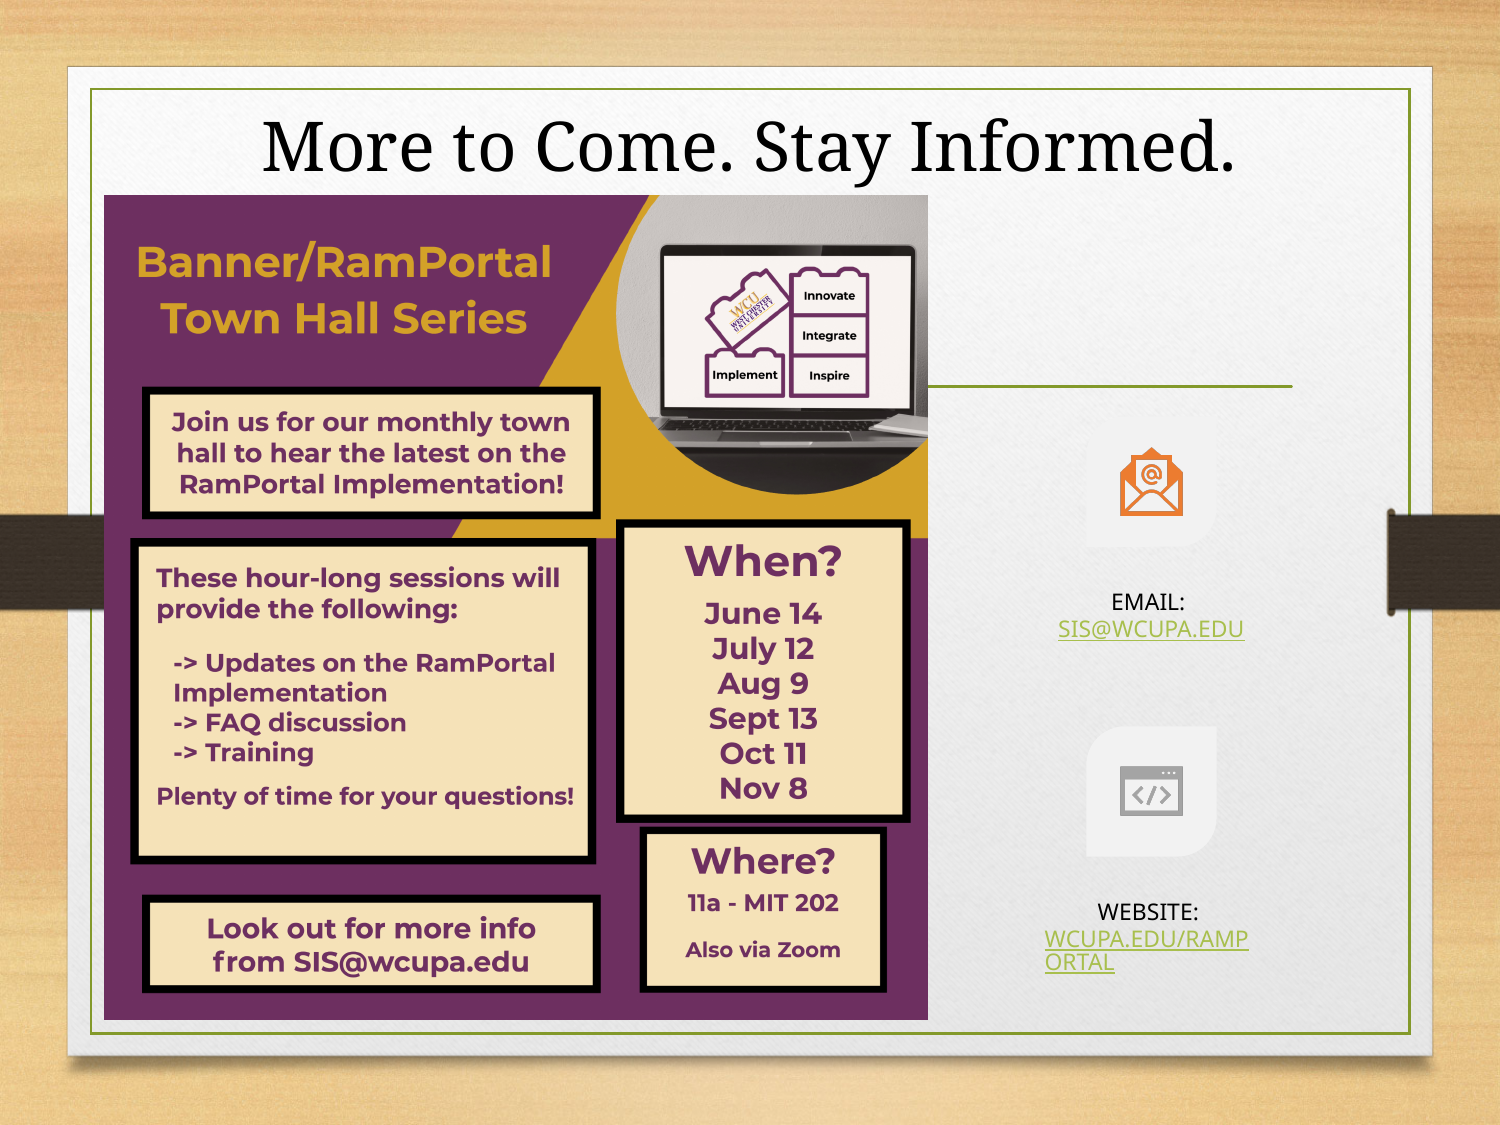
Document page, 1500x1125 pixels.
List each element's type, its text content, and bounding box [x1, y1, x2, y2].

text_box More to Come. Stay Informed. [91, 37, 1409, 262]
picture [0, 0, 1500, 1125]
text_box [940, 415, 1362, 984]
